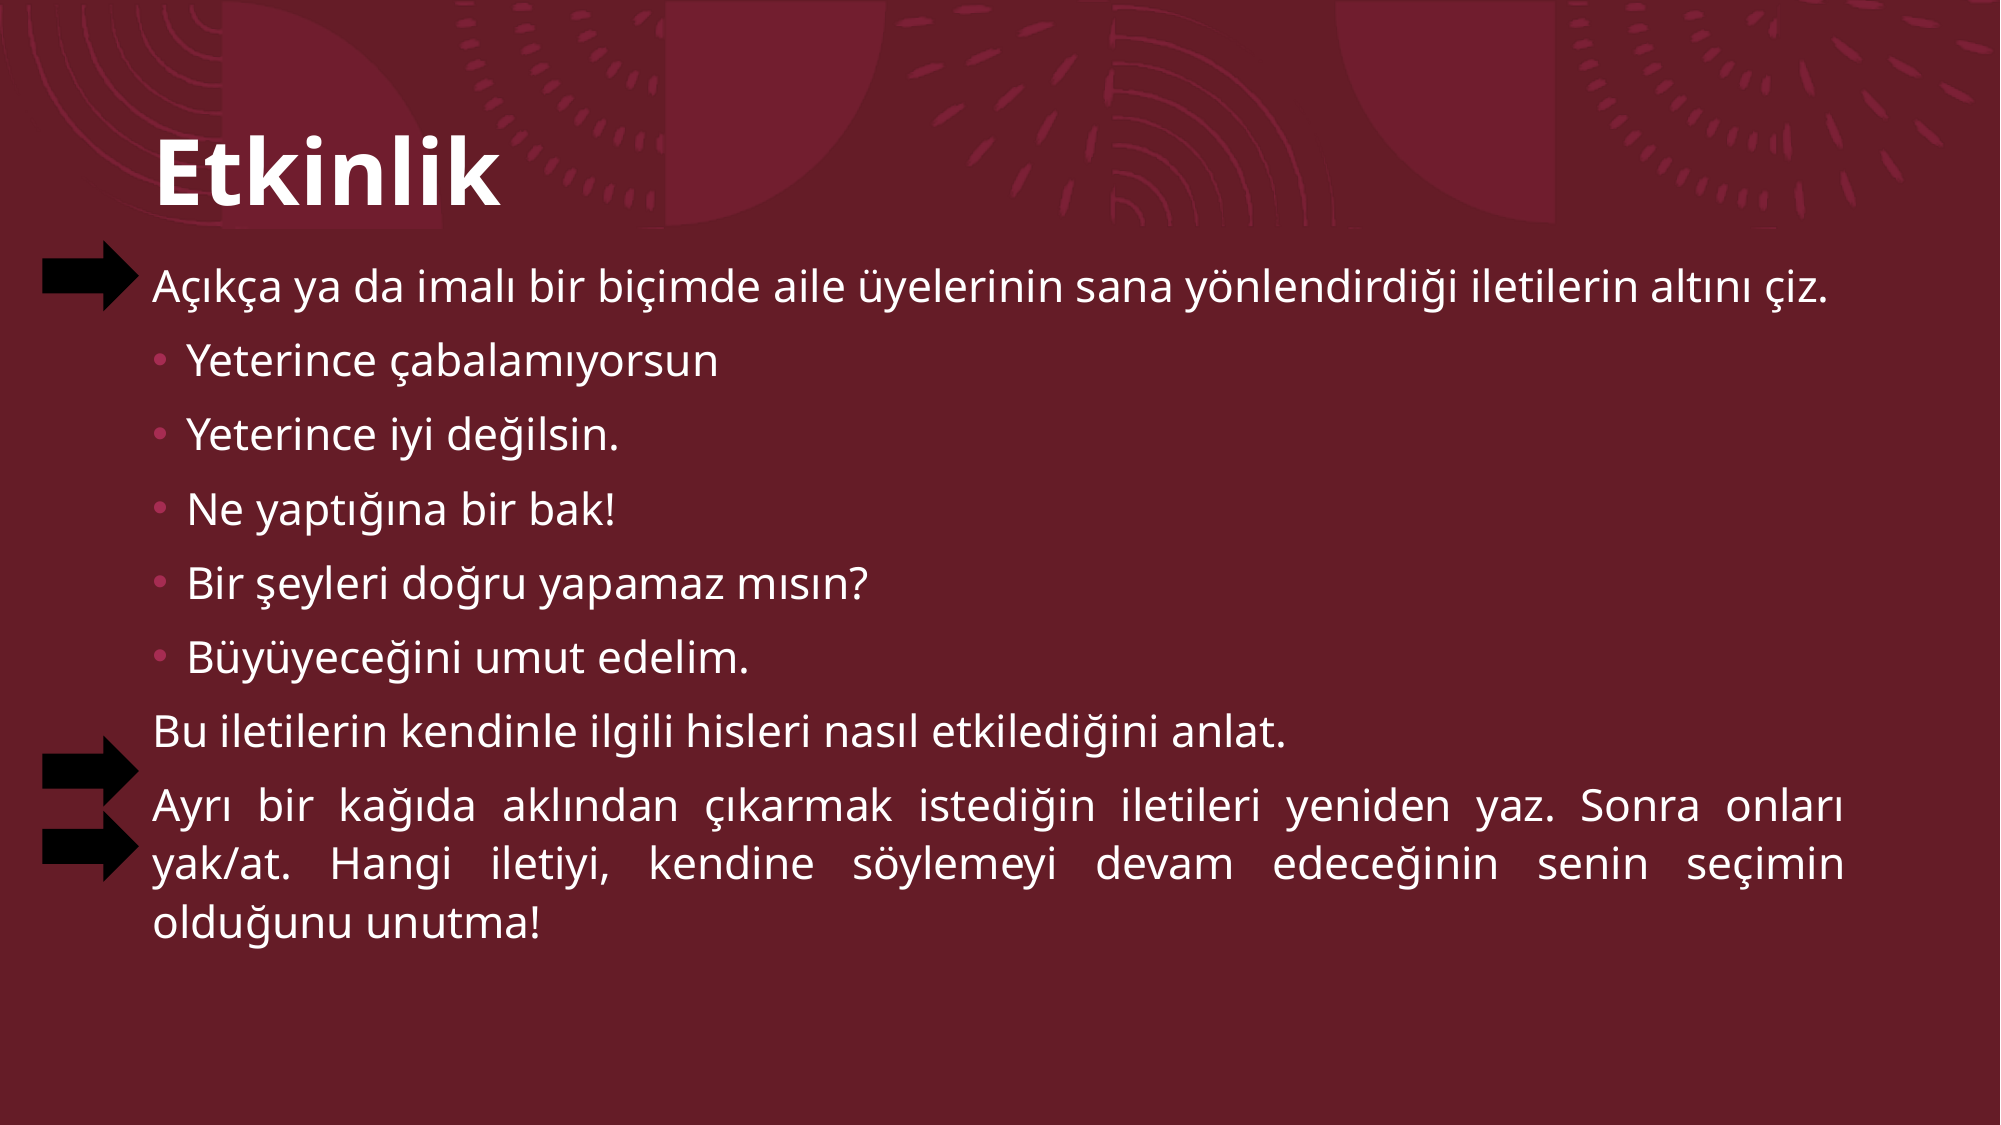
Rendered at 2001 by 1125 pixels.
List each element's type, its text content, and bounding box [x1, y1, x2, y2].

text_box [42, 240, 139, 312]
list Açıkça ya da imalı bir biçimde aile üyelerinin sana yönlendirdiği iletilerin altını çiz. Yeterince çabalamıyorsun Yeterince iyi değilsin. Ne yaptığına bir bak! Bir şeyleri doğru yapamaz mısın? Büyüyeceğini umut edelim. Bu iletilerin kendinle ilgili hisleri nasıl etkilediğini anlat. Ayrı bir kağıda aklından çıkarmak istediğin iletileri yeniden yaz. Sonra onları yak/at. Hangi iletiyi, kendine söylemeyi devam edeceğinin senin seçimin olduğunu unutma! [137, 245, 1863, 1009]
title Etkinlik [137, 60, 1863, 245]
text_box [42, 810, 139, 882]
text_box [42, 735, 139, 807]
